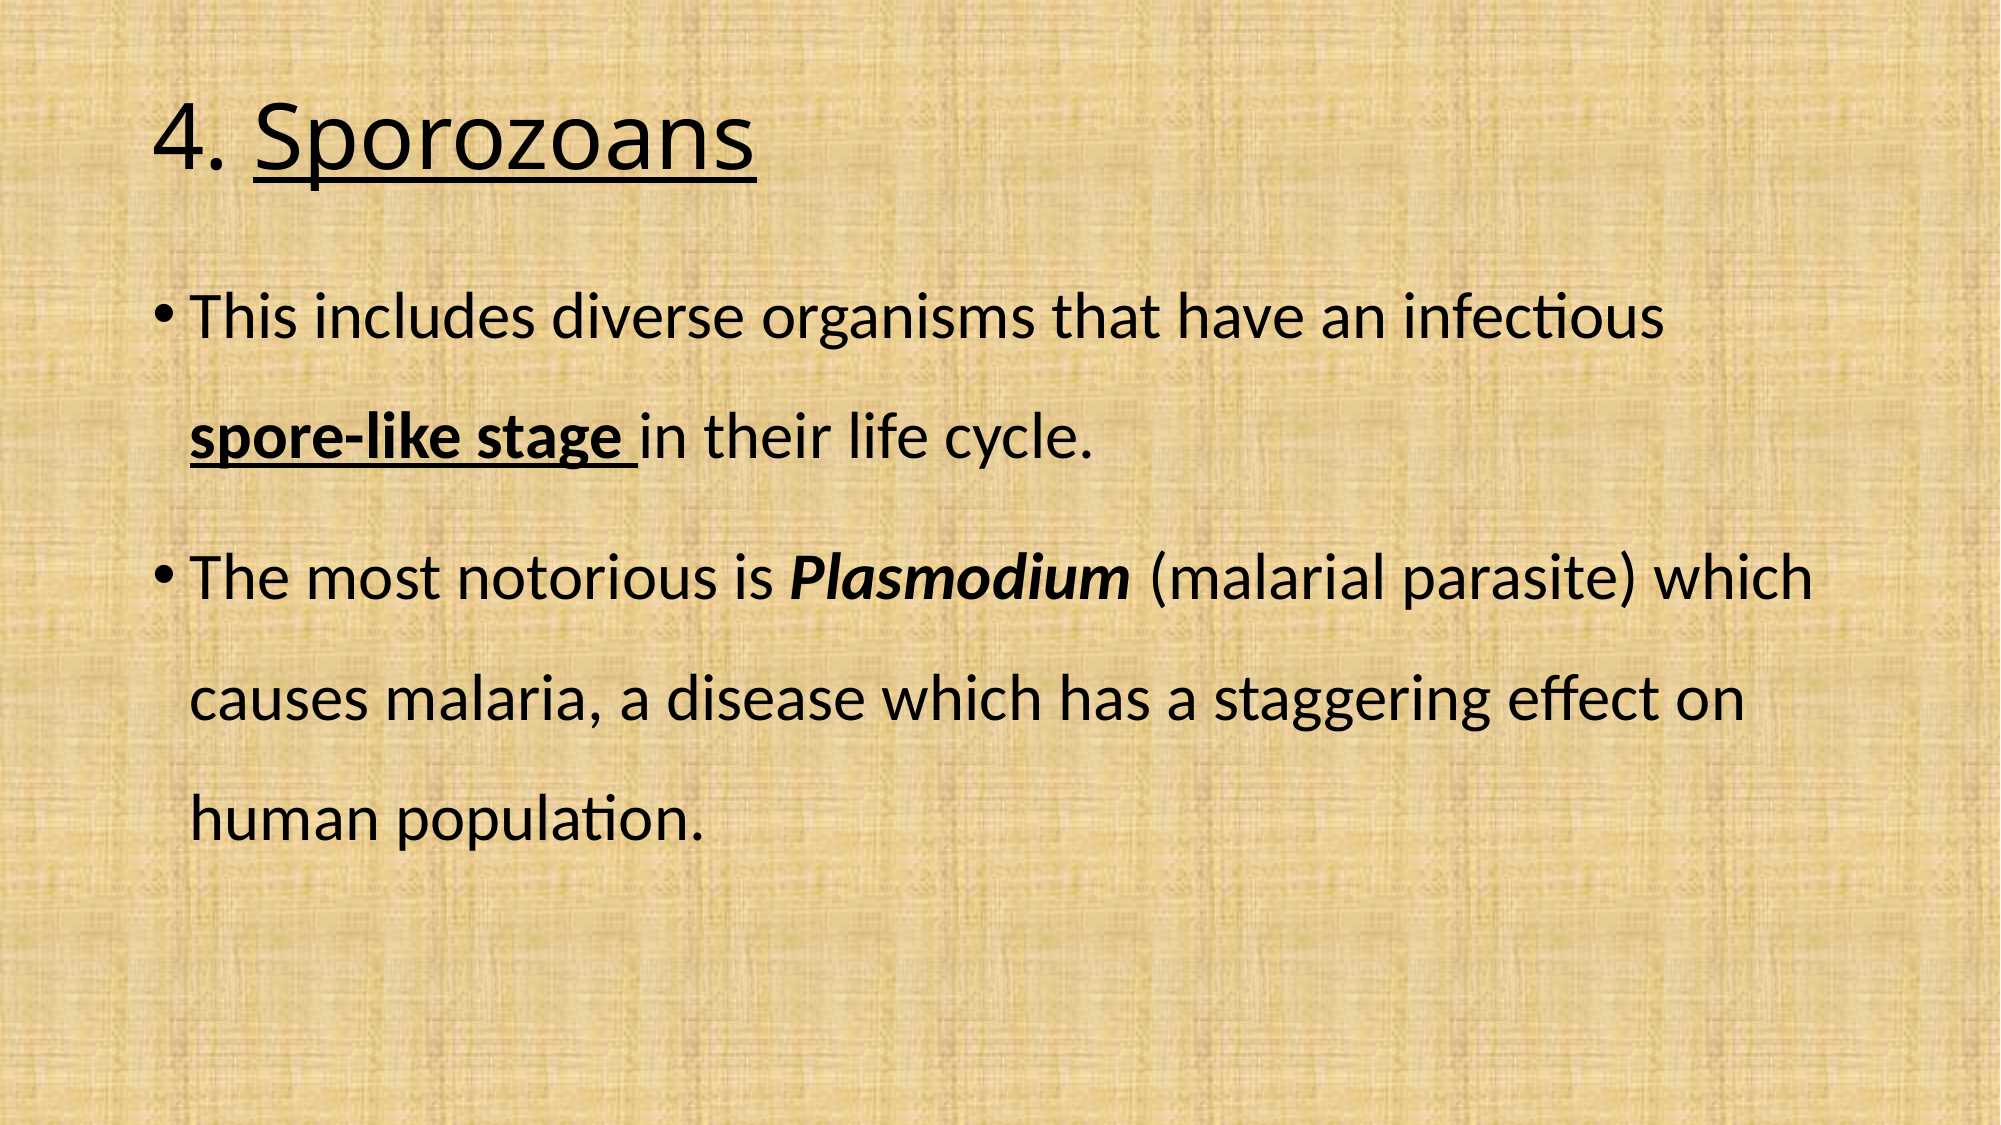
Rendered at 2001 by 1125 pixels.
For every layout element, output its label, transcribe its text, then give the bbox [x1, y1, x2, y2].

list This includes diverse organisms that have an infectious spore-like stage in their life cycle. The most notorious is Plasmodium (malarial parasite) which causes malaria, a disease which has a staggering effect on human population. [137, 224, 1863, 939]
picture [0, 0, 2001, 1125]
title 4. Sporozoans [137, 59, 1863, 221]
